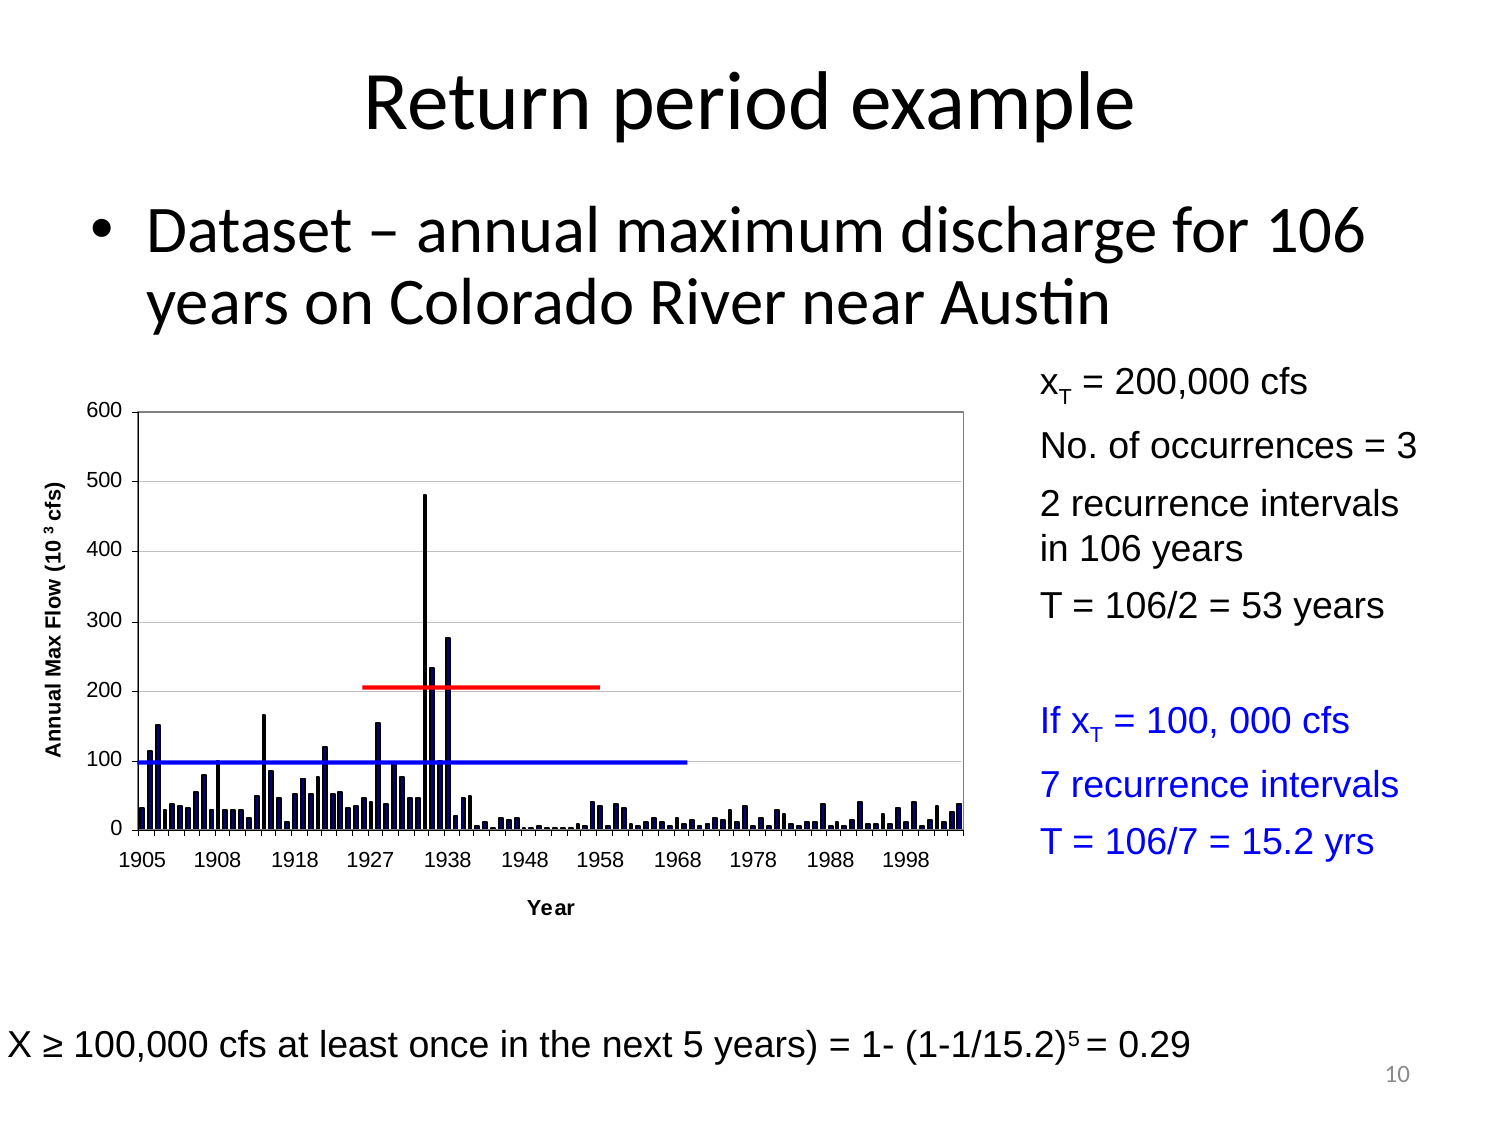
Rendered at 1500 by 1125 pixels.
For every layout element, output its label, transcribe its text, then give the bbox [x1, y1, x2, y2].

picture [24, 362, 1026, 944]
slide_number 10 [1074, 1042, 1425, 1103]
text_box P( X ≥ 100,000 cfs at least once in the next 5 years) = 1- (1-1/15.2)5 = 0.29 [0, 1012, 1206, 1073]
list Dataset – annual maximum discharge for 106 years on Colorado River near Austin [75, 187, 1425, 350]
title Return period example [75, 37, 1425, 155]
text_box xT = 200,000 cfs No. of occurrences = 3 2 recurrence intervals in 106 years T = 106/2 = 53 years If xT = 100, 000 cfs 7 recurrence intervals T = 106/7 = 15.2 yrs [1025, 349, 1438, 928]
